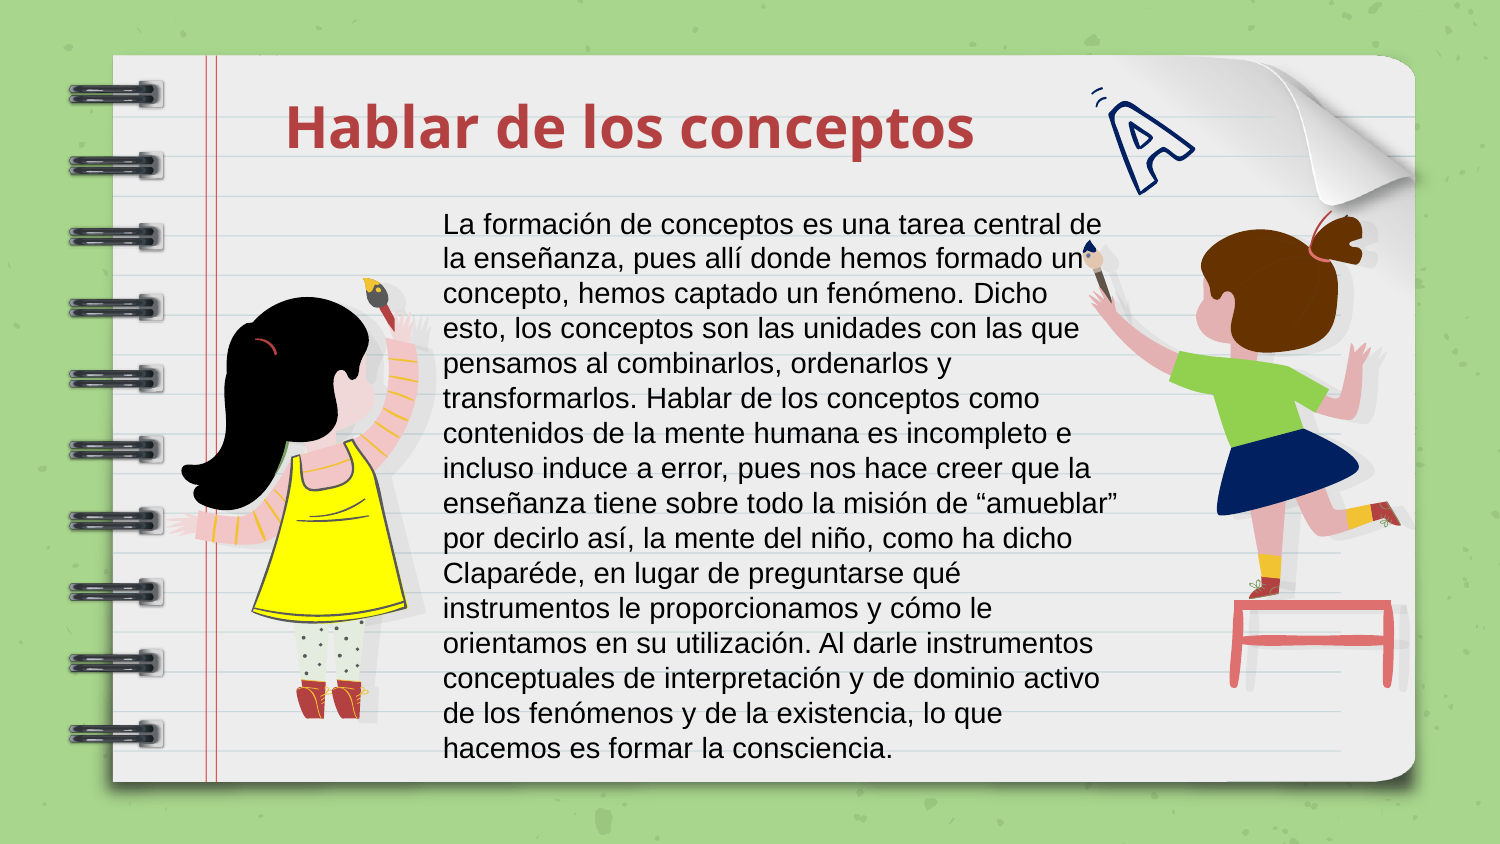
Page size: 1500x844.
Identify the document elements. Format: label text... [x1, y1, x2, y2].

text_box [1081, 210, 1418, 693]
title Hablar de los conceptos [188, 89, 1086, 184]
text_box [1090, 86, 1197, 196]
list La formación de conceptos es una tarea central de la enseñanza, pues allí donde hemos formado un concepto, hemos captado un fenómeno. Dicho esto, los conceptos son las unidades con las que pensamos al combinarlos, ordenarlos y transformarlos. Hablar de los conceptos como contenidos de la mente humana es incompleto e incluso induce a error, pues nos hace creer que la enseñanza tiene sobre todo la misión de “amueblar” por decirlo así, la mente del niño, como ha dicho Claparéde, en lugar de preguntarse qué instrumentos le proporcionamos y cómo le orientamos en su utilización. Al darle instrumentos conceptuales de interpretación y de dominio activo de los fenómenos y de la existencia, lo que hacemos es formar la consciencia. [427, 189, 1134, 688]
picture [63, 22, 1437, 822]
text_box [162, 277, 453, 724]
